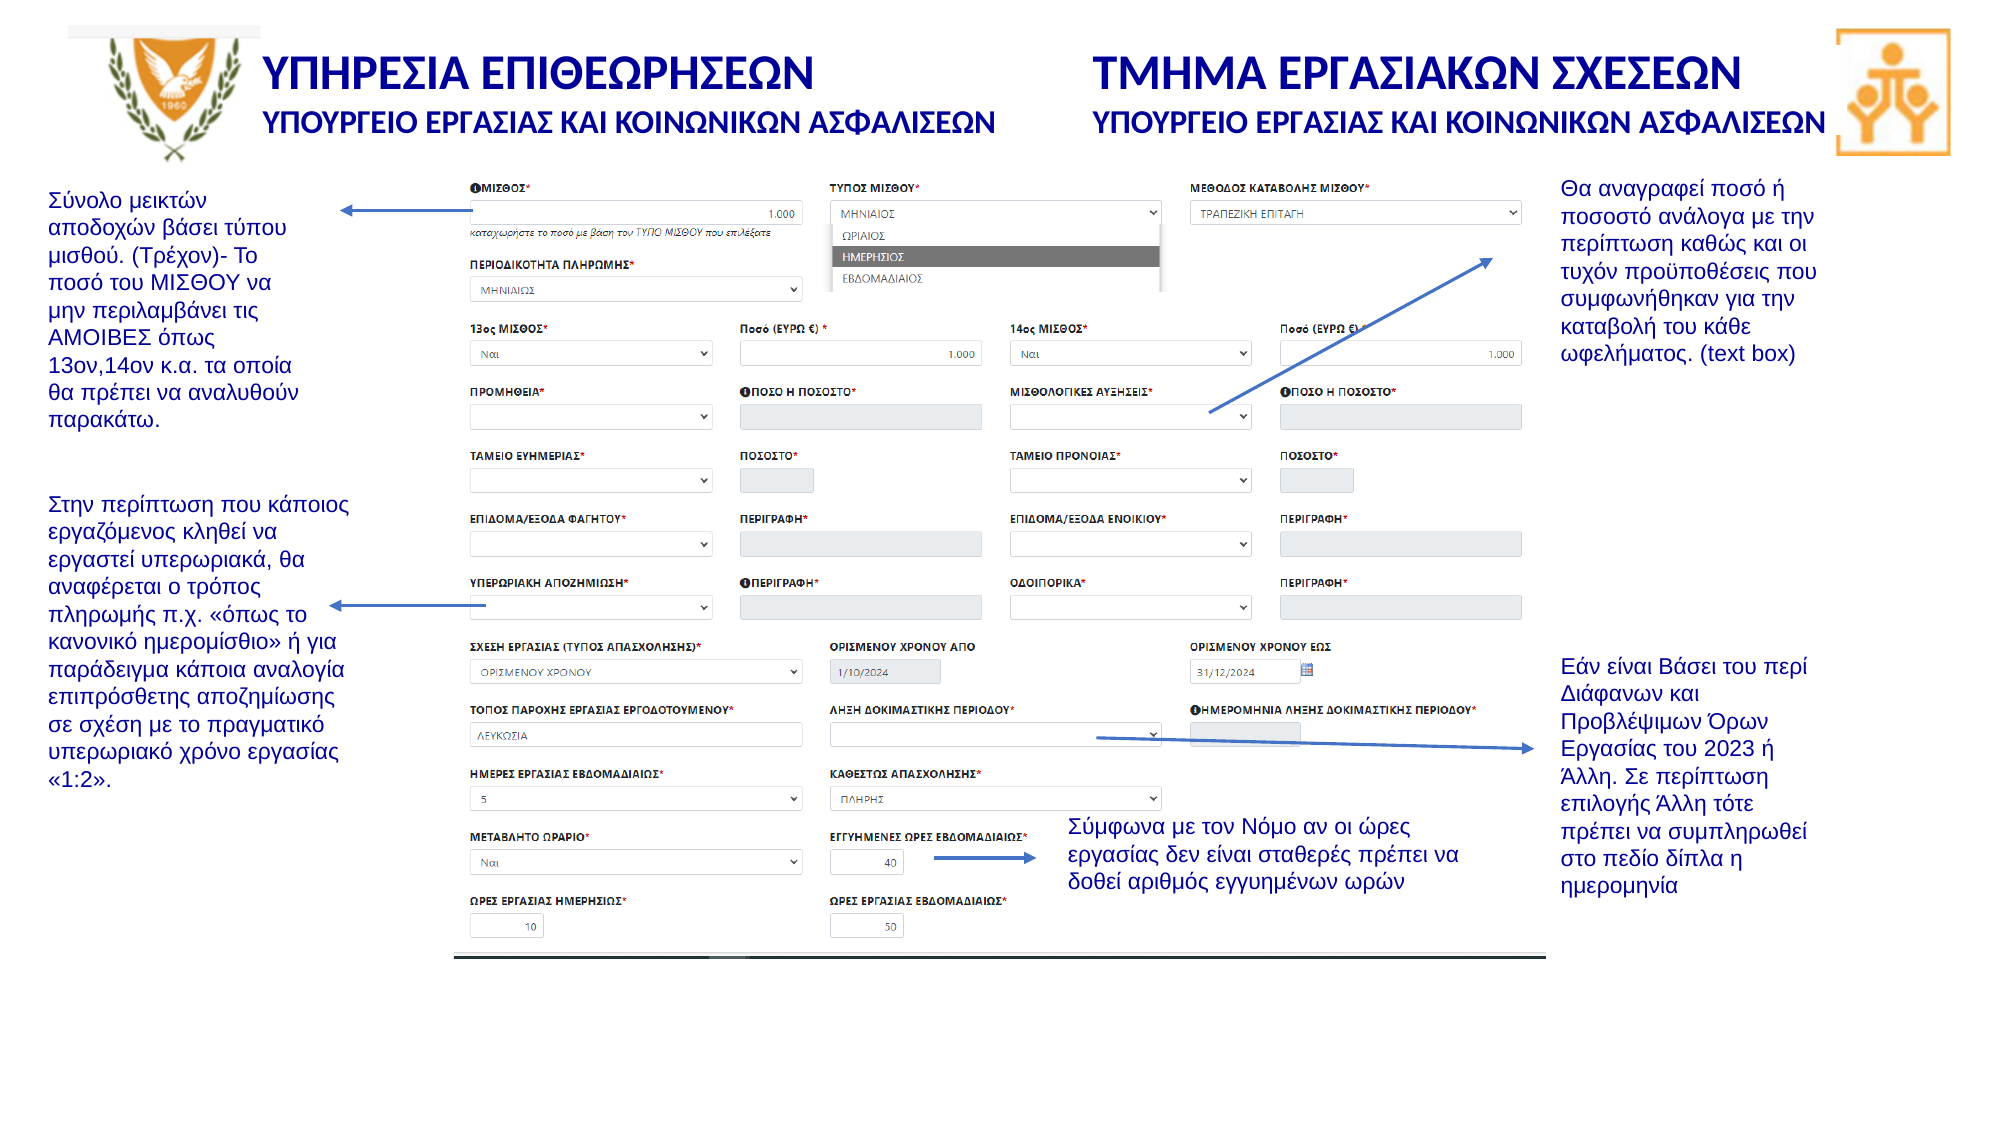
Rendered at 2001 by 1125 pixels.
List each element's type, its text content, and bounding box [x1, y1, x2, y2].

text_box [1208, 257, 1494, 413]
picture [453, 166, 1546, 959]
text_box Σύνολο μεικτών αποδοχών βάσει τύπου μισθού. (Τρέχον)- Το ποσό του ΜΙΣΘΟΥ να μην περιλαμβάνει τις ΑΜΟΙΒΕΣ όπως 13ον,14ον κ.α. τα οποία θα πρέπει να αναλυθούν παρακάτω. [33, 177, 329, 440]
text_box ΤΜΗΜΑ ΕΡΓΑΣΙΑΚΩΝ ΣΧΕΣΕΩΝ ΥΠΟΥΡΓΕΙΟ ΕΡΓΑΣΙΑΣ ΚΑΙ ΚΟΙΝΩΝΙΚΩΝ ΑΣΦΑΛΙΣΕΩΝ [1077, 44, 1828, 136]
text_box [1096, 737, 1535, 749]
picture [67, 25, 261, 166]
picture [1828, 25, 1961, 166]
text_box Εάν είναι Βάσει του περί Διάφανων και Προβλέψιμων Όρων Εργασίας του 2023 ή Άλλη. Σε περίπτωση επιλογής Άλλη τότε πρέπει να συμπληρωθεί στο πεδίο δίπλα η ημερομηνία [1546, 644, 1842, 906]
text_box Θα αναγραφεί ποσό ή ποσοστό ανάλογα με την περίπτωση καθώς και οι τυχόν προϋποθέσεις που συμφωνήθηκαν για την καταβολή του κάθε ωφελήματος. (text box) [1546, 166, 1842, 374]
text_box ΥΠΗΡΕΣΙΑ ΕΠΙΘΕΩΡΗΣΕΩΝ ΥΠΟΥΡΓΕΙΟ ΕΡΓΑΣΙΑΣ ΚΑΙ ΚΟΙΝΩΝΙΚΩΝ ΑΣΦΑΛΙΣΕΩΝ [261, 44, 1038, 136]
text_box Στην περίπτωση που κάποιος εργαζόμενος κληθεί να εργαστεί υπερωριακά, θα αναφέρεται ο τρόπος πληρωμής π.χ. «όπως το κανονικό ημερομίσθιο» ή για παράδειγμα κάποια αναλογία επιπρόσθετης αποζημίωσης σε σχέση με το πραγματικό υπερωριακό χρόνο εργασίας «1:2». [33, 482, 371, 799]
